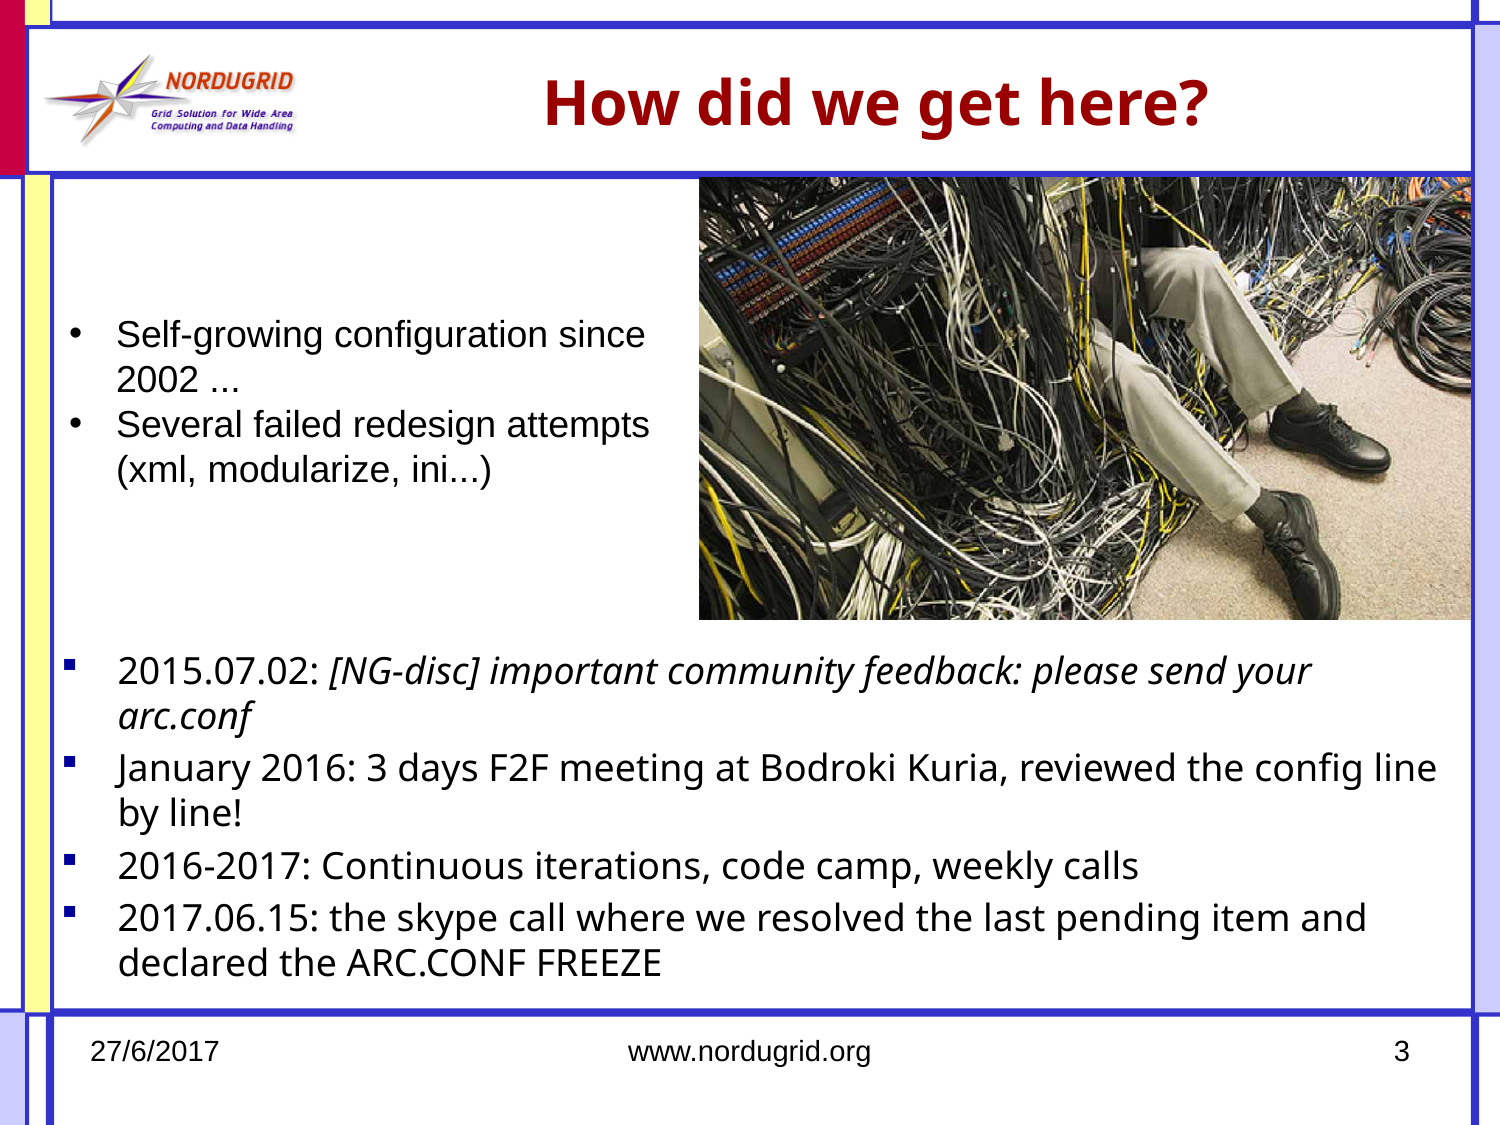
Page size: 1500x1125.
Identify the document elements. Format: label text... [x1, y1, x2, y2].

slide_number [74, 1024, 426, 1103]
picture [40, 49, 300, 148]
title How did we get here? [324, 62, 1428, 138]
picture [699, 177, 1471, 621]
text_box Self-growing configuration since 2002 ... Several failed redesign attempts (xml, modularize, ini...) [54, 302, 694, 498]
slide_number 3 [1074, 1024, 1426, 1103]
list 2015.07.02: [NG-disc] important community feedback: please send your arc.conf January 2016: 3 days F2F meeting at Bodroki Kuria, reviewed the config line by line! 2016-2017: Continuous iterations, code camp, weekly calls 2017.06.15: the skype call where we resolved the last pending item and declared the ARC.CONF FREEZE [45, 639, 1463, 1125]
footer www.nordugrid.org [512, 1024, 988, 1103]
